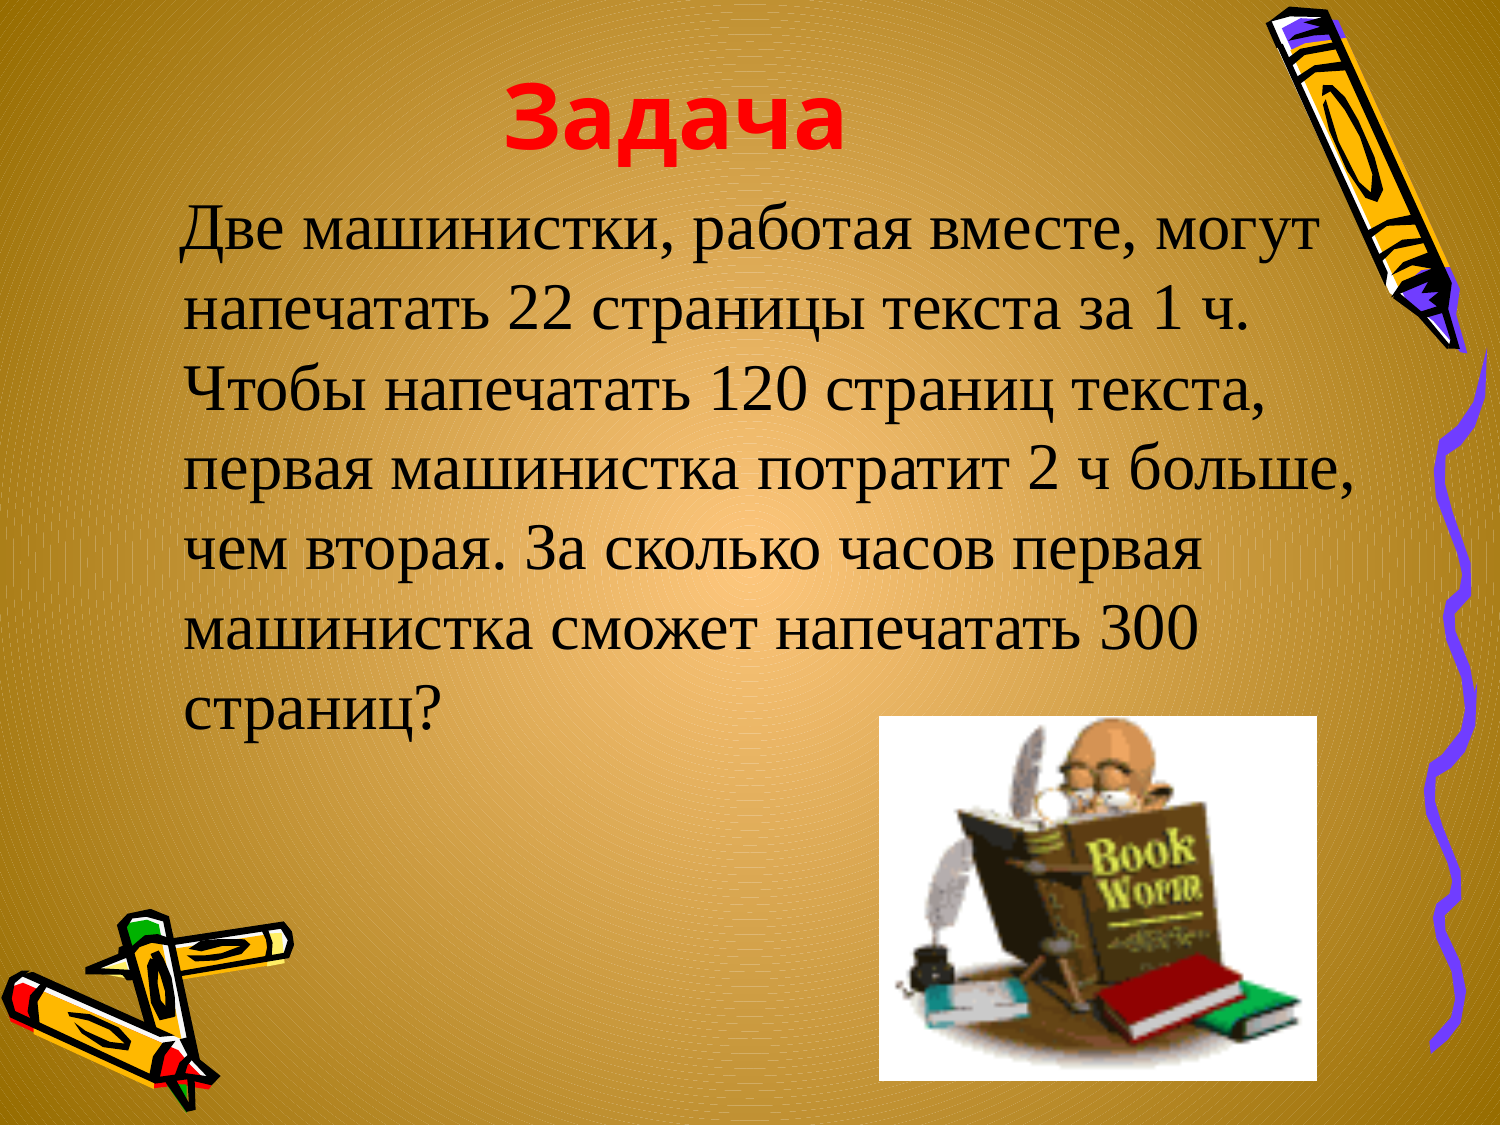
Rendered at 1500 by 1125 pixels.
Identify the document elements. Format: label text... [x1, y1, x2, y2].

picture [879, 715, 1318, 1081]
list Две машинистки, работая вместе, могут напечатать 22 страницы текста за 1 ч. Чтобы напечатать 120 страниц текста, первая машинистка потратит 2 ч больше, чем вторая. За сколько часов первая машинистка сможет напечатать 300 страниц? [112, 175, 1376, 901]
title Задача [112, 24, 1240, 175]
